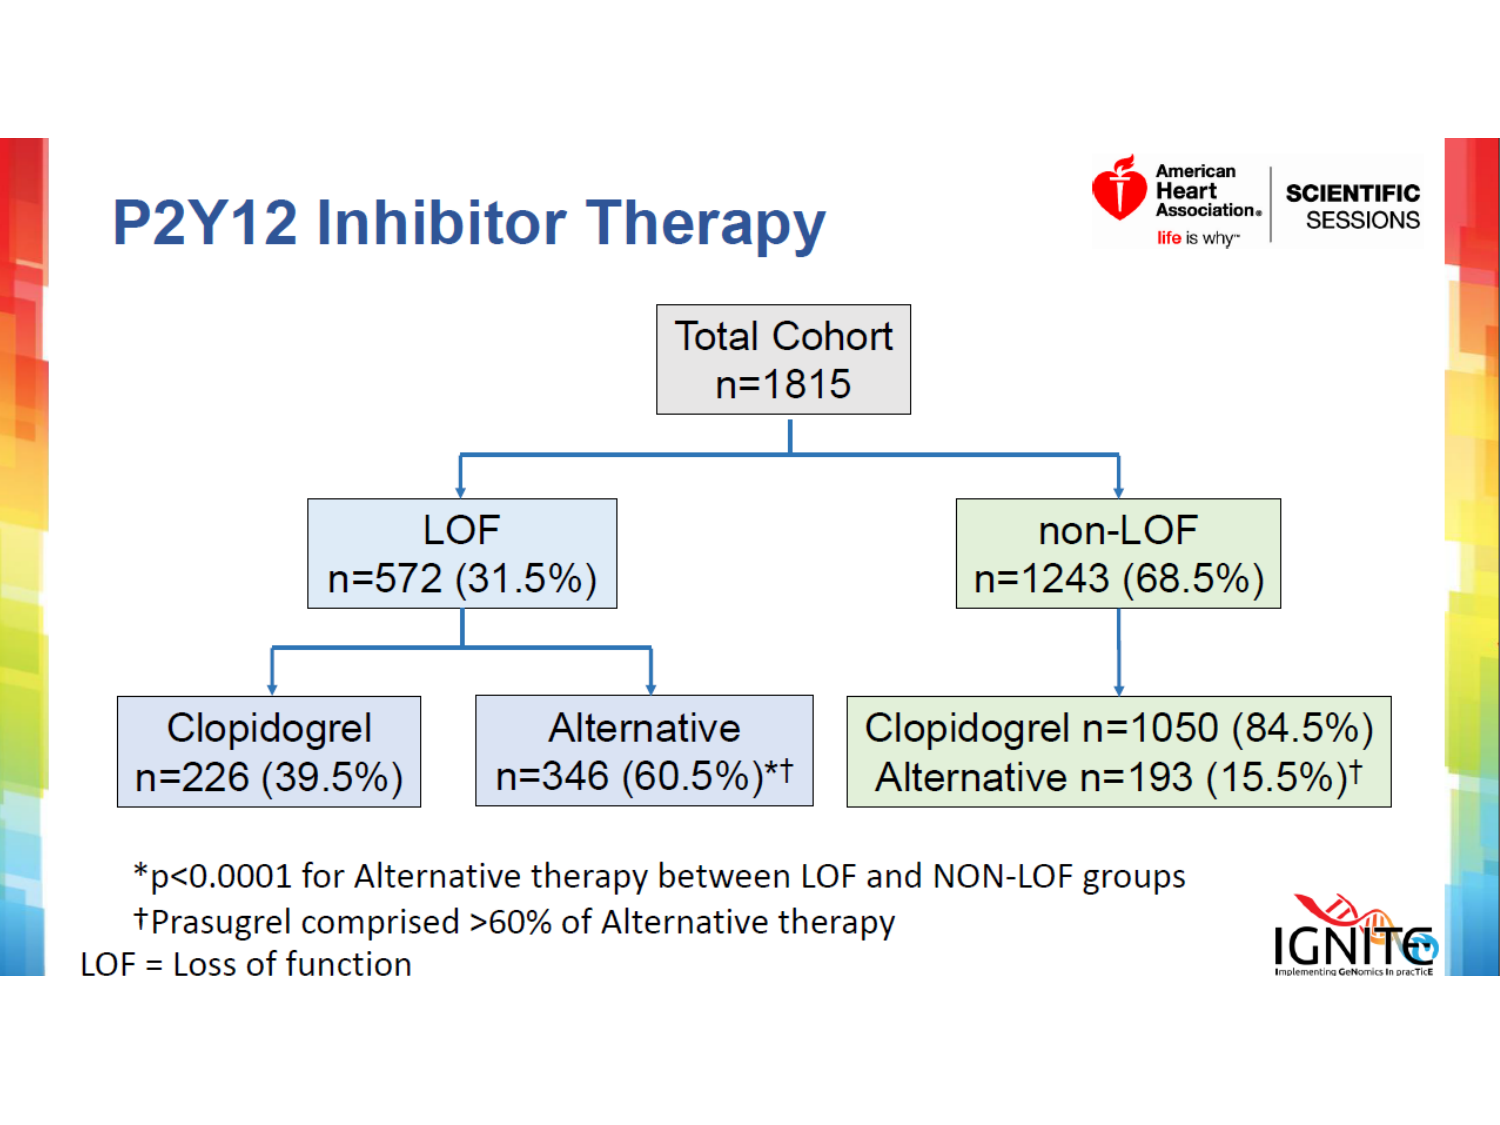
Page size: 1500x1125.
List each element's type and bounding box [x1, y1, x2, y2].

picture [0, 138, 1500, 977]
